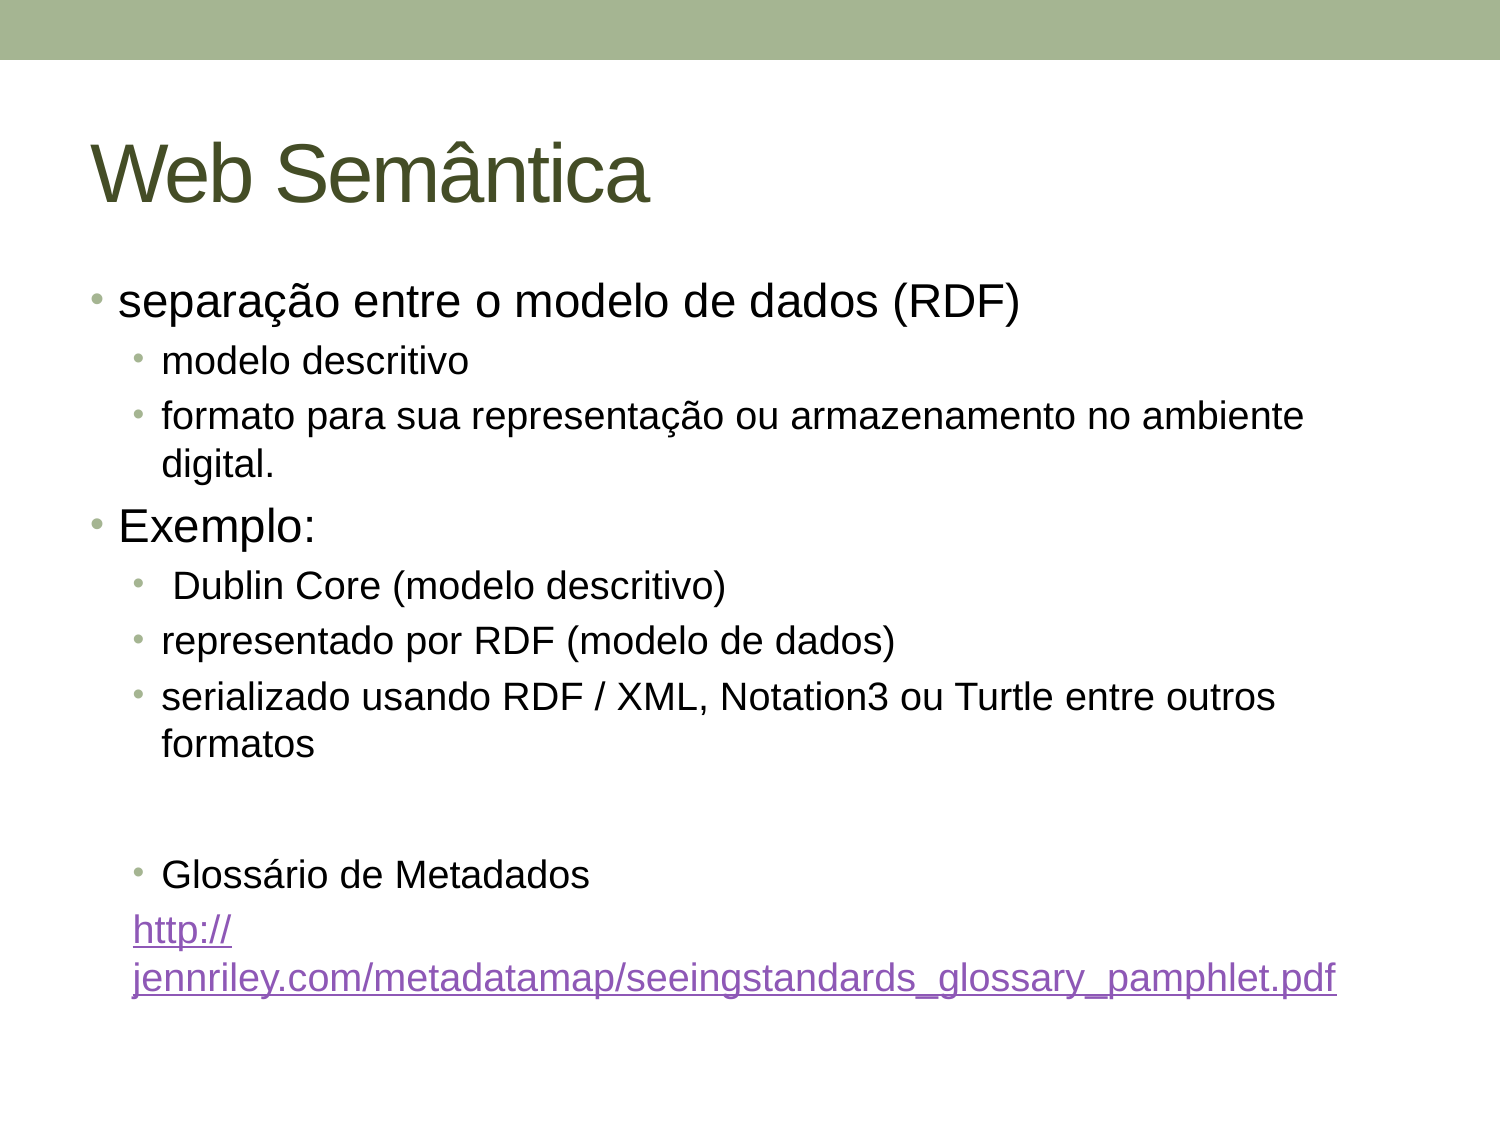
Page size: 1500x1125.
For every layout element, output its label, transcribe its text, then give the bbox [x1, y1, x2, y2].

title Web Semântica [75, 87, 1425, 250]
list separação entre o modelo de dados (RDF) modelo descritivo formato para sua representação ou armazenamento no ambiente digital. Exemplo: Dublin Core (modelo descritivo) representado por RDF (modelo de dados) serializado usando RDF / XML, Notation3 ou Turtle entre outros formatos Glossário de Metadados http://jennriley.com/metadatamap/seeingstandards_glossary_pamphlet.pdf [75, 262, 1425, 1063]
